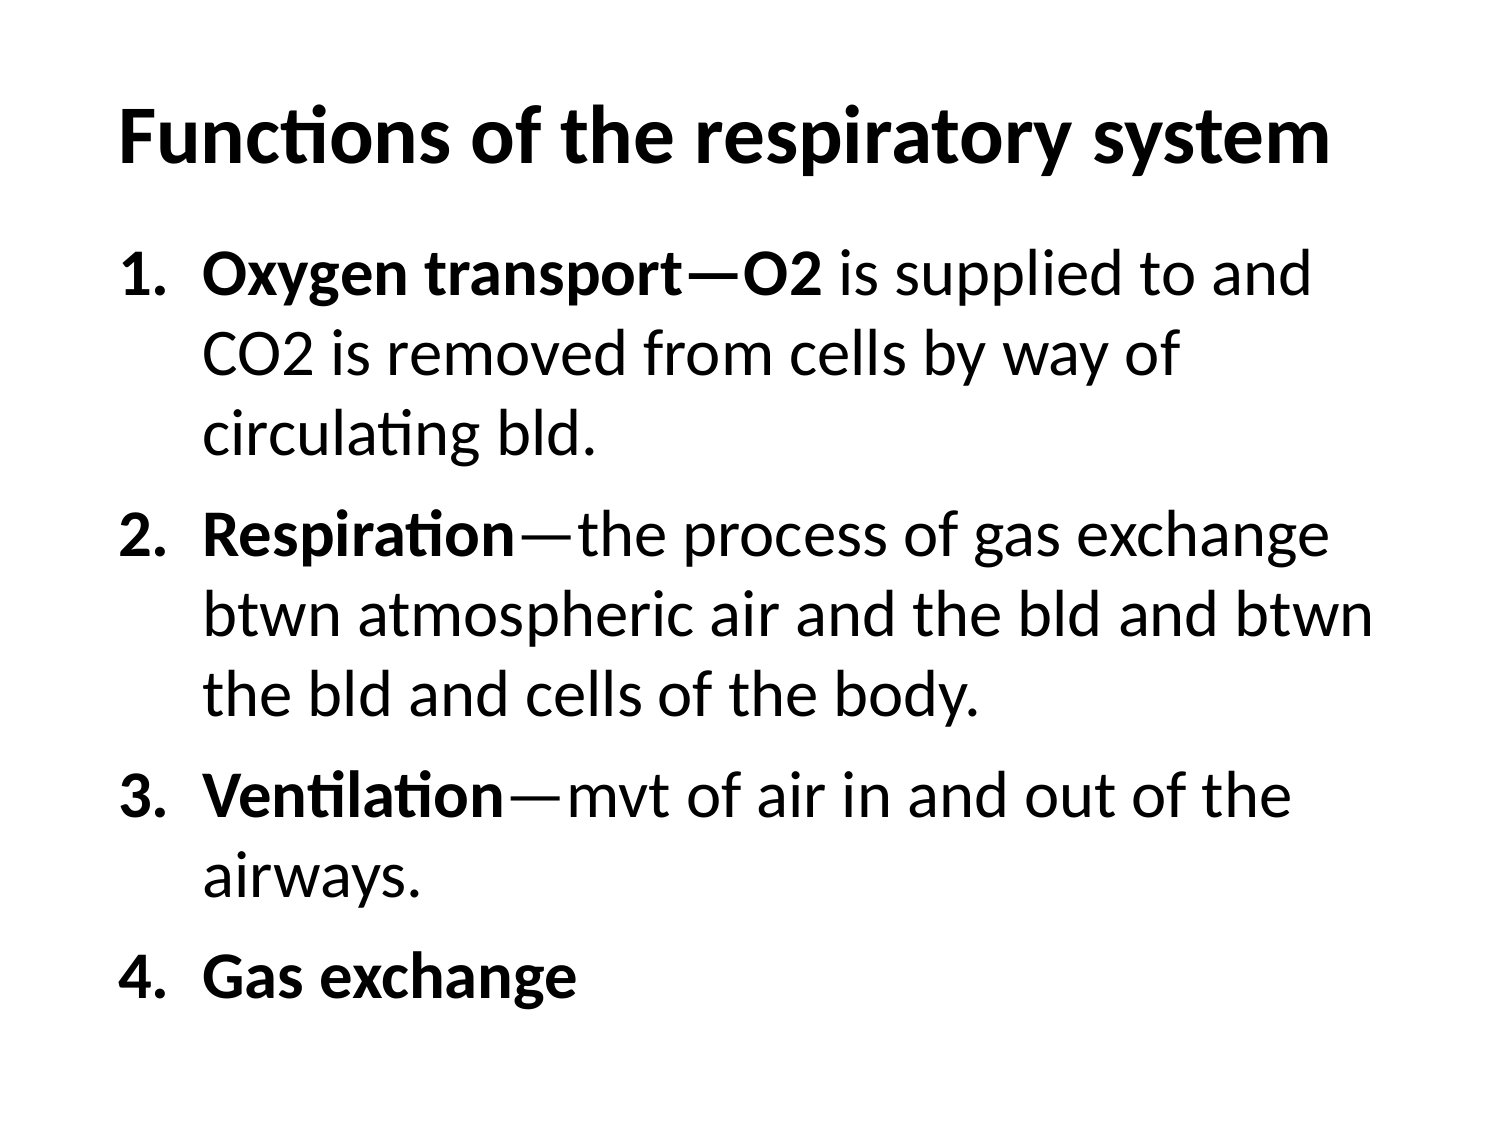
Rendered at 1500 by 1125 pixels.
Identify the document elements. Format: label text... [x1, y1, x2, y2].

list Oxygen transport—O2 is supplied to and CO2 is removed from cells by way of circulating bld. Respiration—the process of gas exchange btwn atmospheric air and the bld and btwn the bld and cells of the body. Ventilation—mvt of air in and out of the airways. Gas exchange [103, 221, 1422, 1053]
title Functions of the respiratory system [103, 59, 1397, 214]
